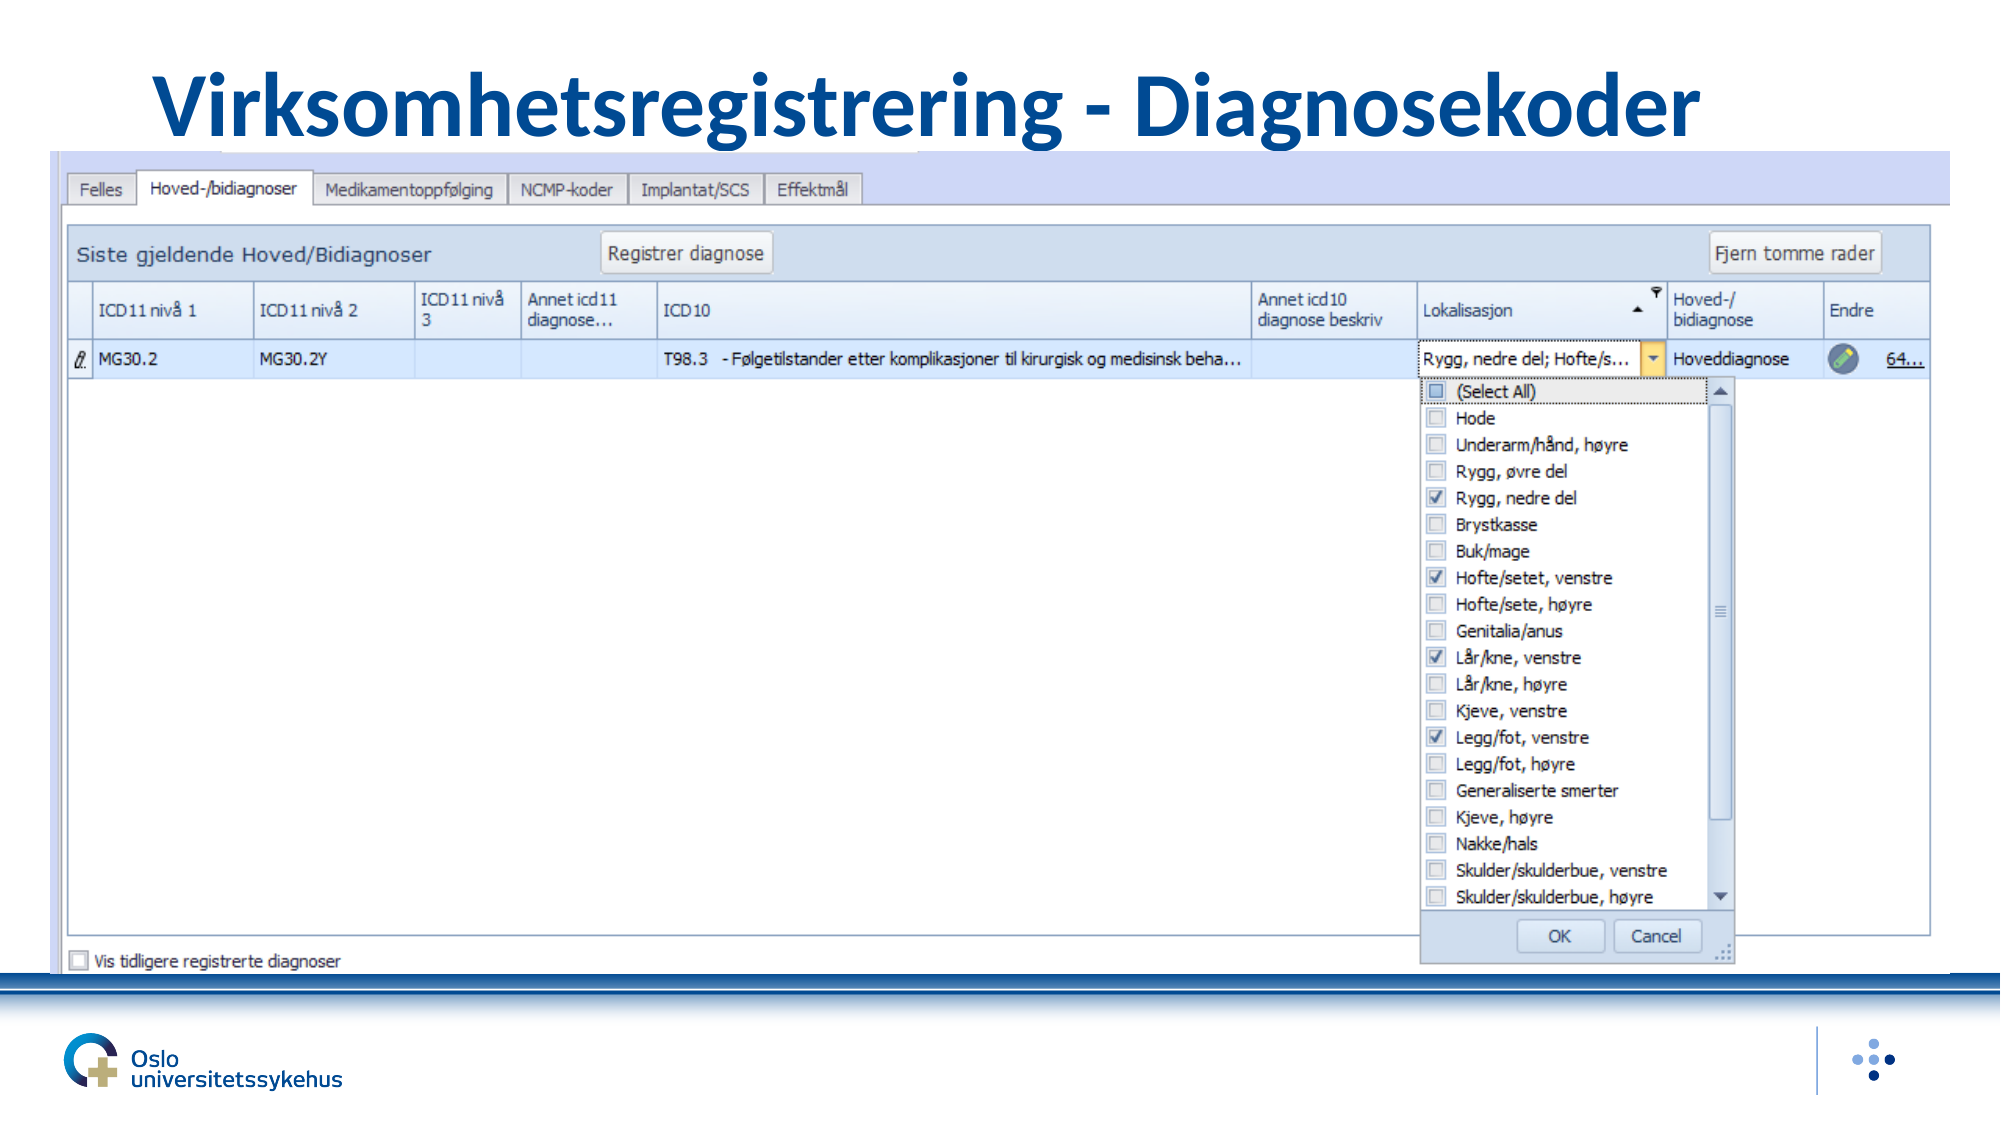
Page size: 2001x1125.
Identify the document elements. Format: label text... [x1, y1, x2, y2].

picture [0, 0, 2001, 1125]
title Virksomhetsregistrering - Diagnosekoder [137, 50, 1863, 151]
